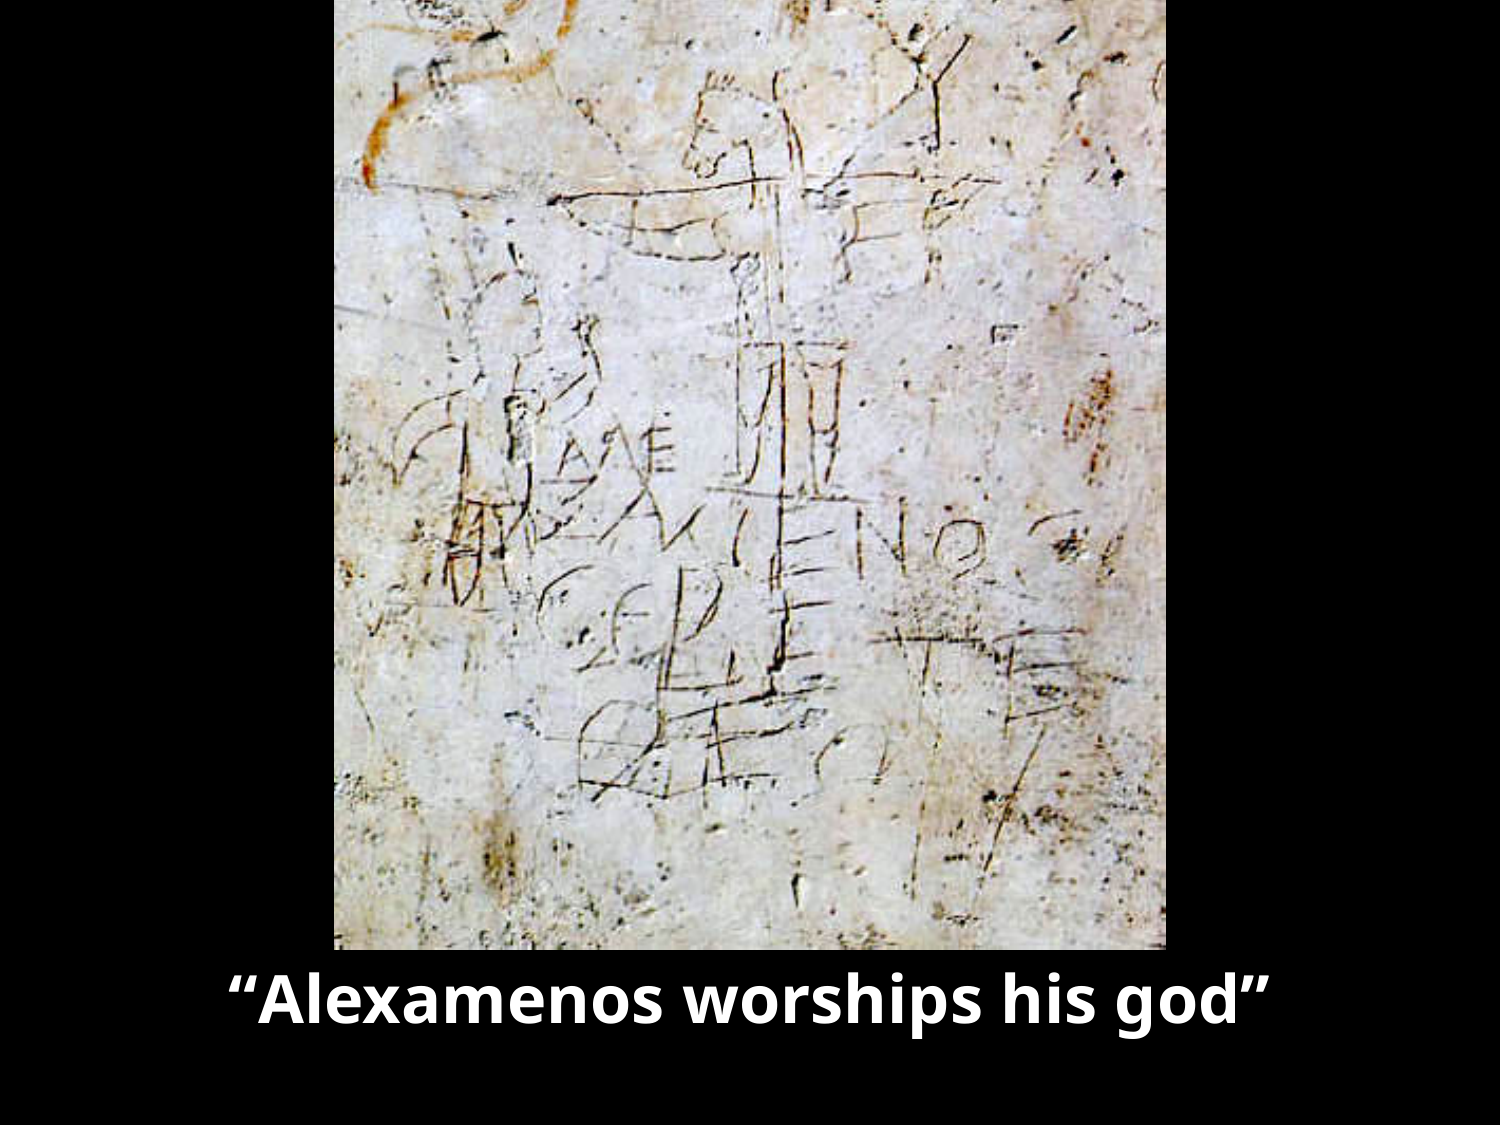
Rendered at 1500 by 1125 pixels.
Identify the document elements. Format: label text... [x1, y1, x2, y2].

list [334, 0, 1166, 950]
text_box “Alexamenos worships his god” [202, 949, 1298, 1044]
